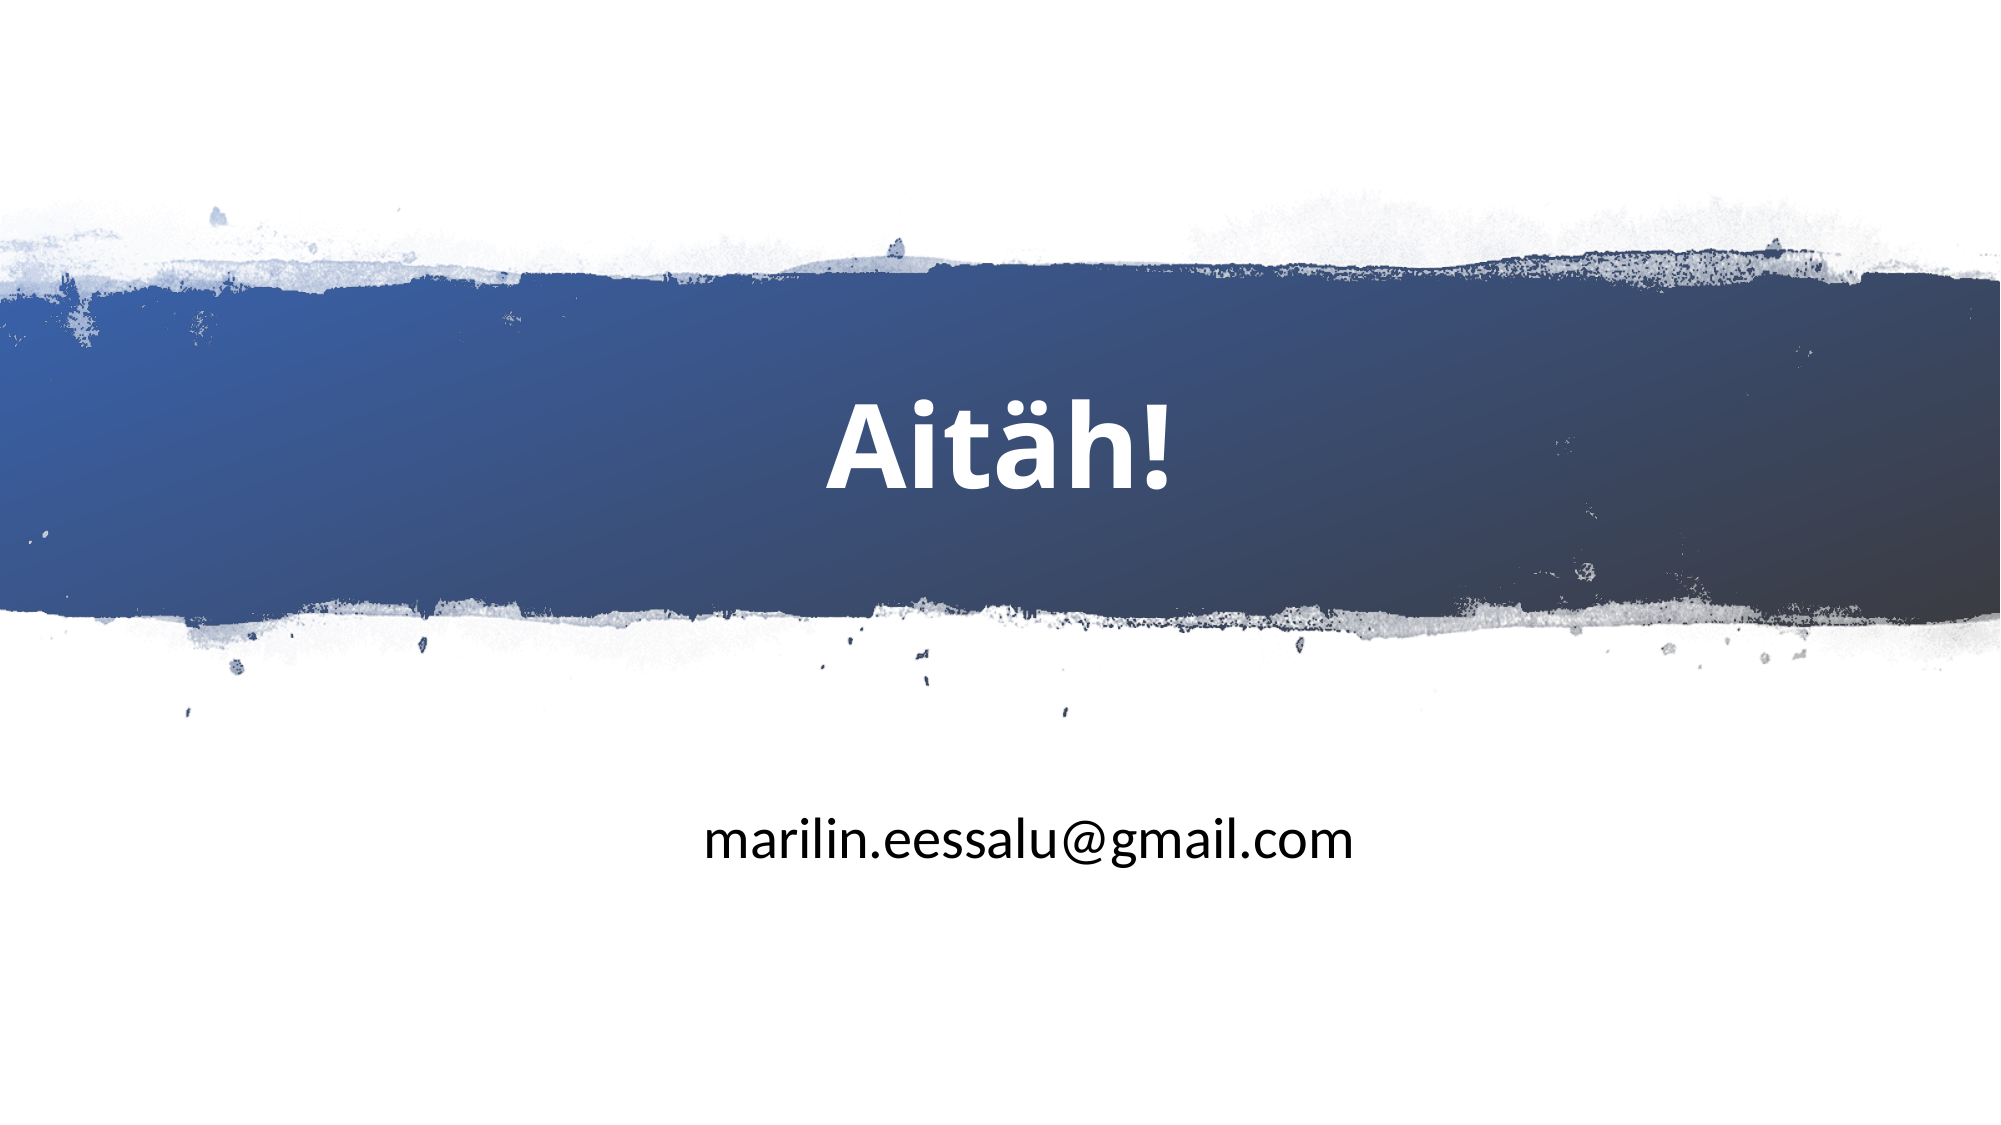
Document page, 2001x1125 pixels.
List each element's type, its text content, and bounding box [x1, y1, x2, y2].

text_box [0, 734, 2000, 1125]
text_box marilin.eessalu@gmail.com [689, 792, 1457, 878]
picture [0, 0, 2000, 734]
